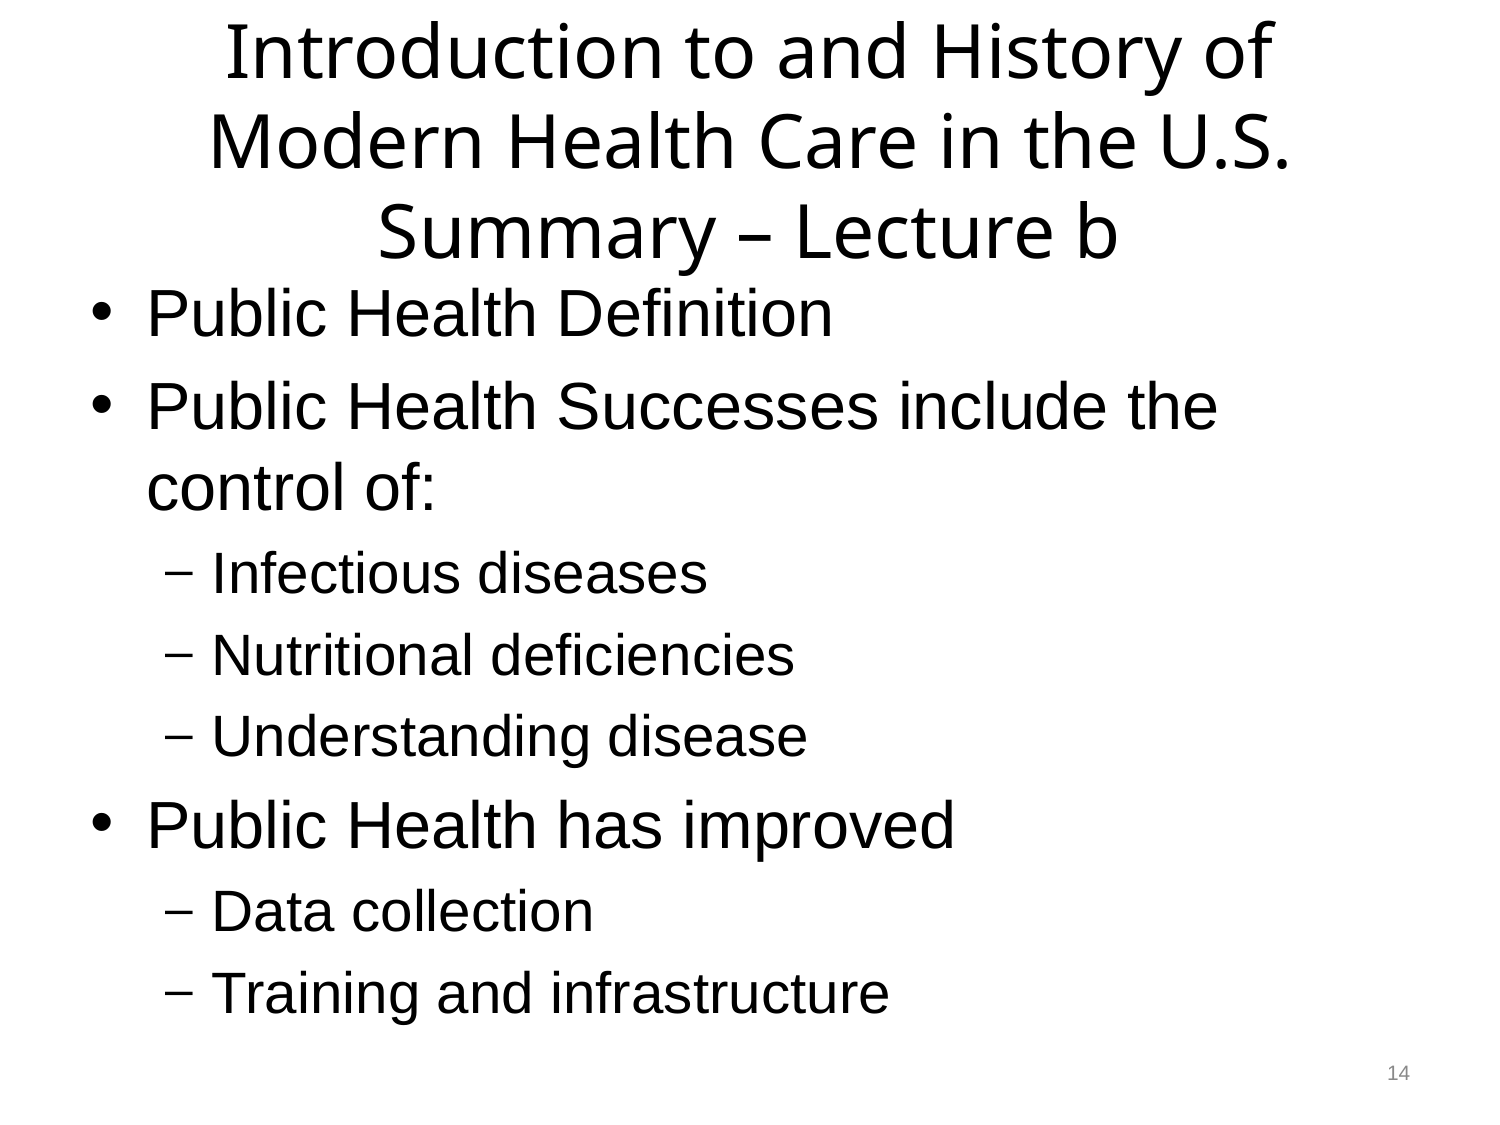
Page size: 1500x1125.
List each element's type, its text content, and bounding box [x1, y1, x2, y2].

slide_number 14 [1341, 1027, 1425, 1118]
list Public Health Definition Public Health Successes include the control of: Infectious diseases Nutritional deficiencies Understanding disease Public Health has improved Data collection Training and infrastructure [75, 262, 1425, 1013]
title Introduction to and History of Modern Health Care in the U.S. Summary – Lecture b [75, 45, 1425, 233]
